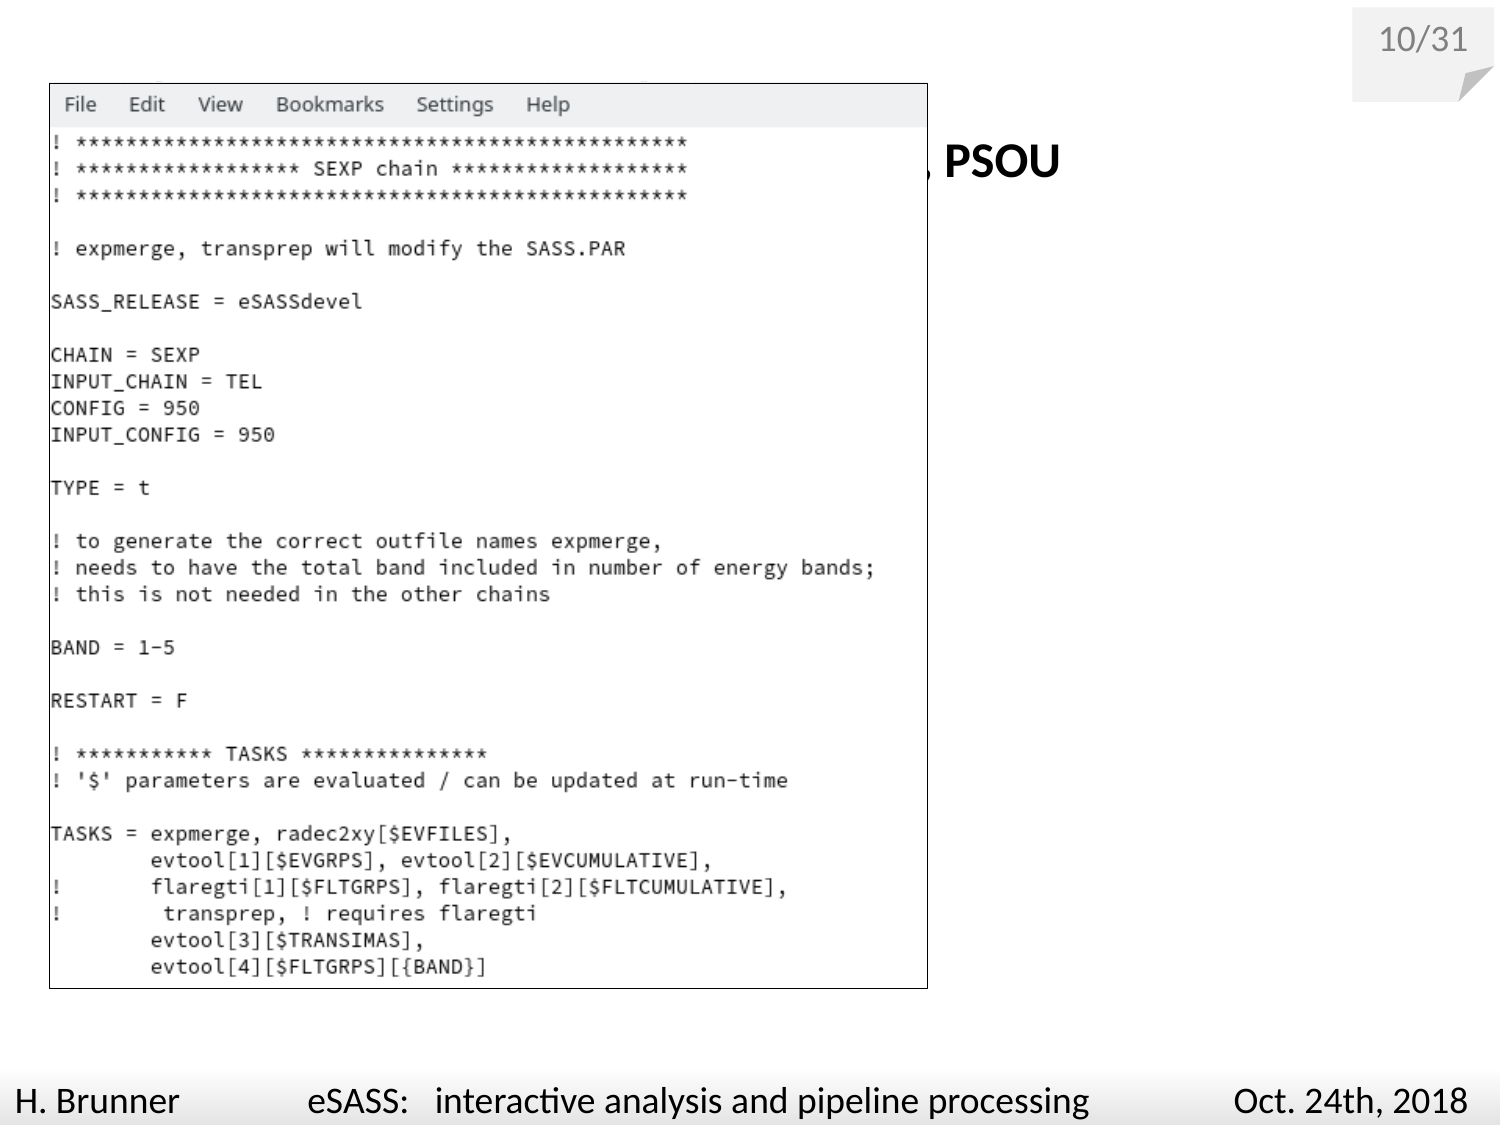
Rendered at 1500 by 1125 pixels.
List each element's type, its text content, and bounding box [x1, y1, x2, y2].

text_box 10/31 [1350, 5, 1497, 104]
text_box Eight types of processing chains: TEL, SEXP, PEXP, CEXP, SDET, PDET, SSOU, PSOU [77, 59, 1077, 315]
picture [48, 82, 928, 988]
text_box H. Brunner eSASS: interactive analysis and pipeline processing Oct. 24th, 2018 [0, 1068, 1500, 1125]
